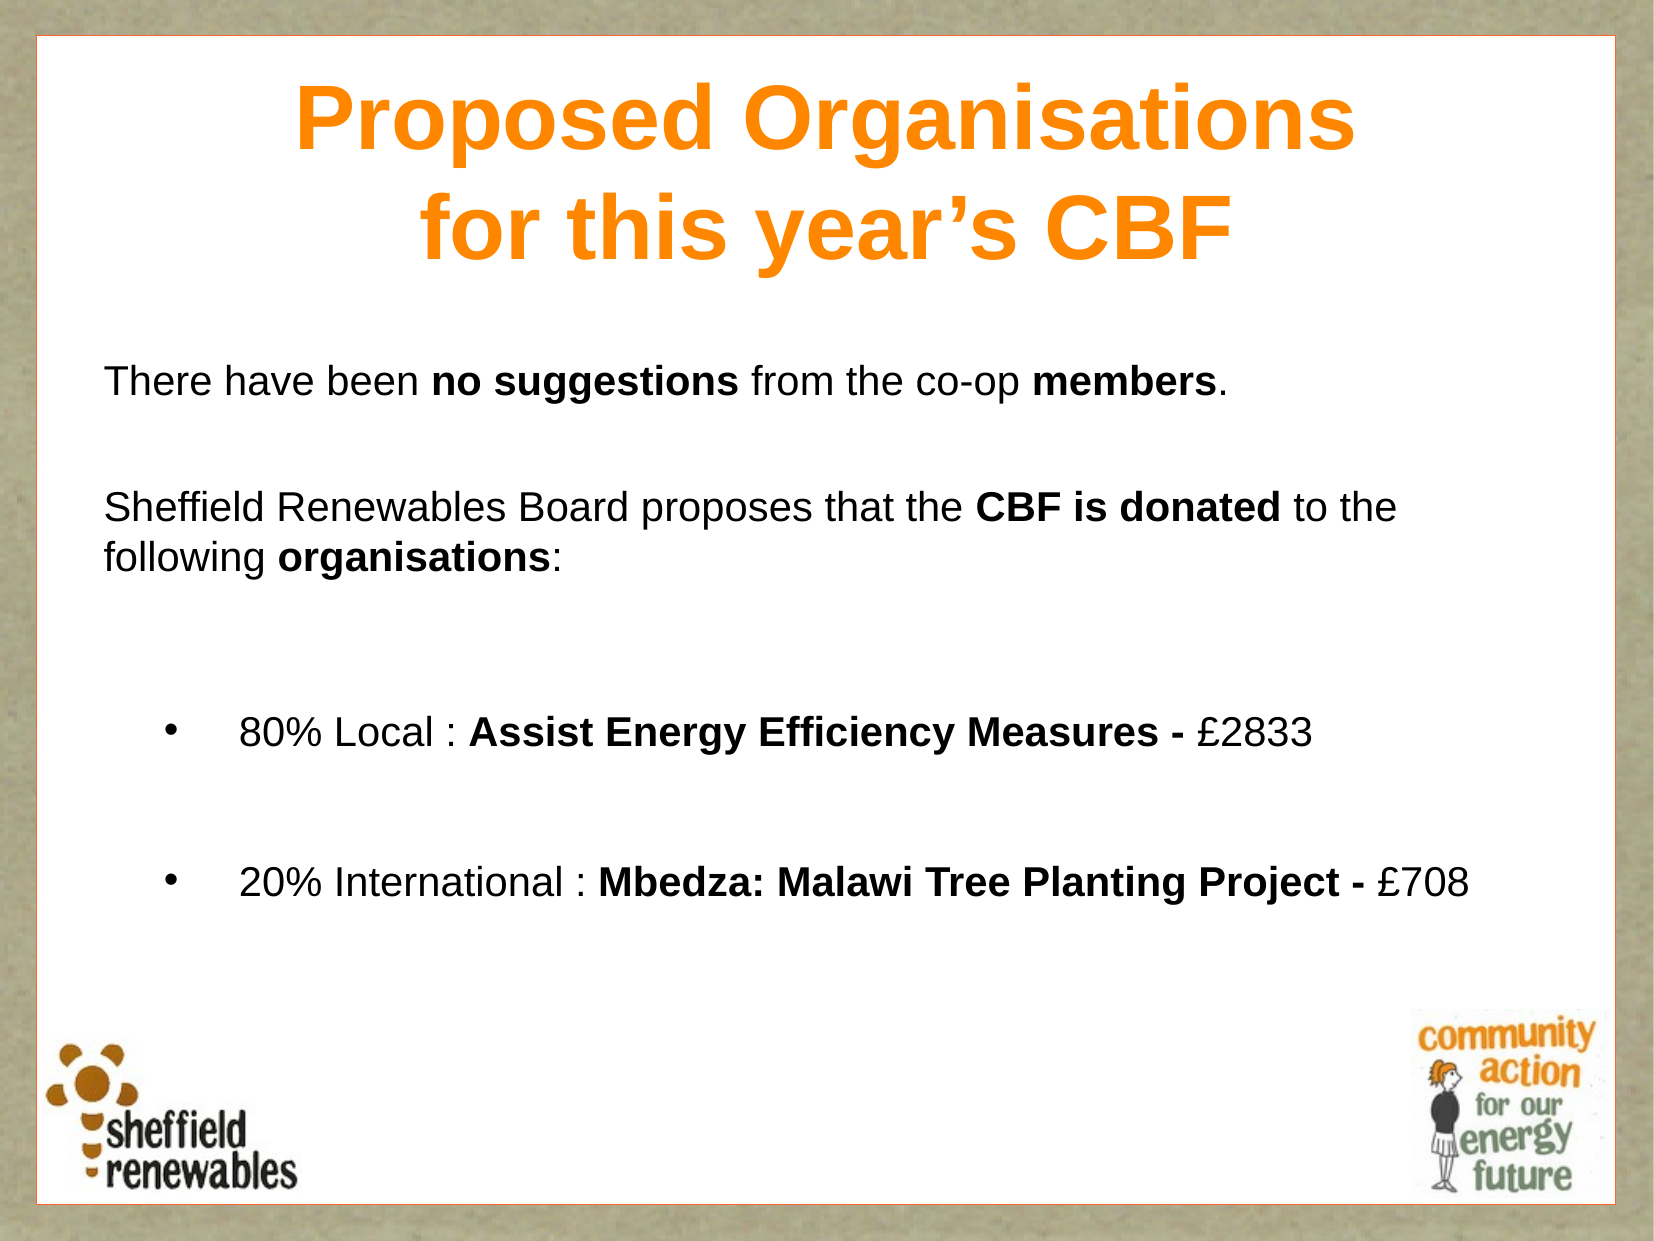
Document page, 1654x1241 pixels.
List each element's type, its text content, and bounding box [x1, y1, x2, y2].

picture [0, 0, 1654, 1241]
text_box There have been no suggestions from the co-op members. Sheffield Renewables Board proposes that the CBF is donated to the following organisations: 80% Local : Assist Energy Efficiency Measures - £2833 20% International : Mbedza: Malawi Tree Planting Project - £708 [82, 354, 1571, 1074]
text_box Proposed Organisations for this year’s CBF [82, 64, 1571, 272]
